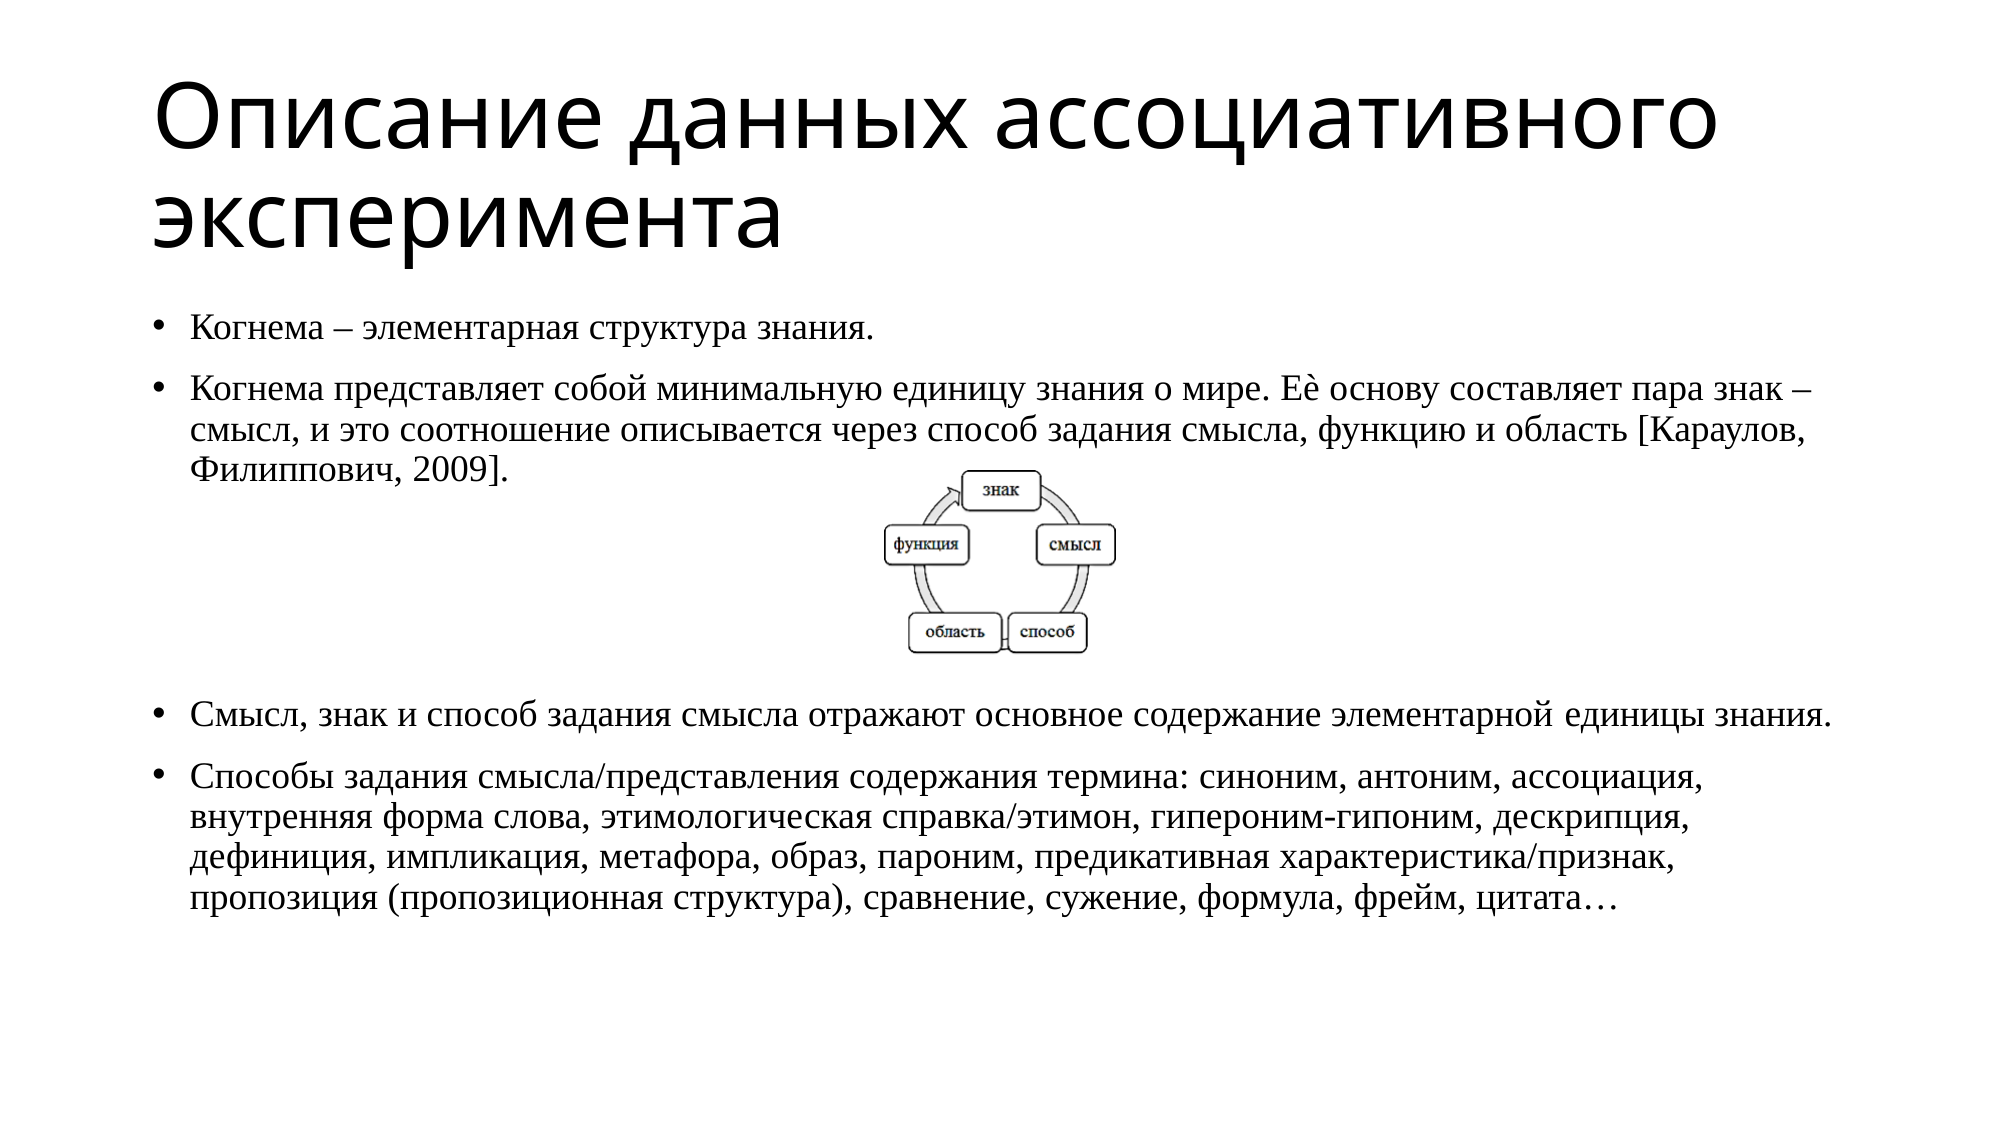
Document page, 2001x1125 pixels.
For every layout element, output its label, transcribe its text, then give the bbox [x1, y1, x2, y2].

title Описание данных ассоциативного эксперимента [137, 59, 1863, 278]
picture [884, 470, 1116, 655]
list Когнема – элементарная структура знания. Когнема представляет собой минимальную единицу знания о мире. Еѐ основу составляет пара знак – смысл, и это соотношение описывается через способ задания смысла, функцию и область [Караулов, Филиппович, 2009]. Смысл, знак и способ задания смысла отражают основное содержание элементарной единицы знания. Способы задания смысла/представления содержания термина: синоним, антоним, ассоциация, внутренняя форма слова, этимологическая справка/этимон, гипероним-гипоним, дескрипция, дефиниция, импликация, метафора, образ, пароним, предикативная характеристика/признак, пропозиция (пропозиционная структура), сравнение, сужение, формула, фрейм, цитата… [137, 299, 1863, 1014]
